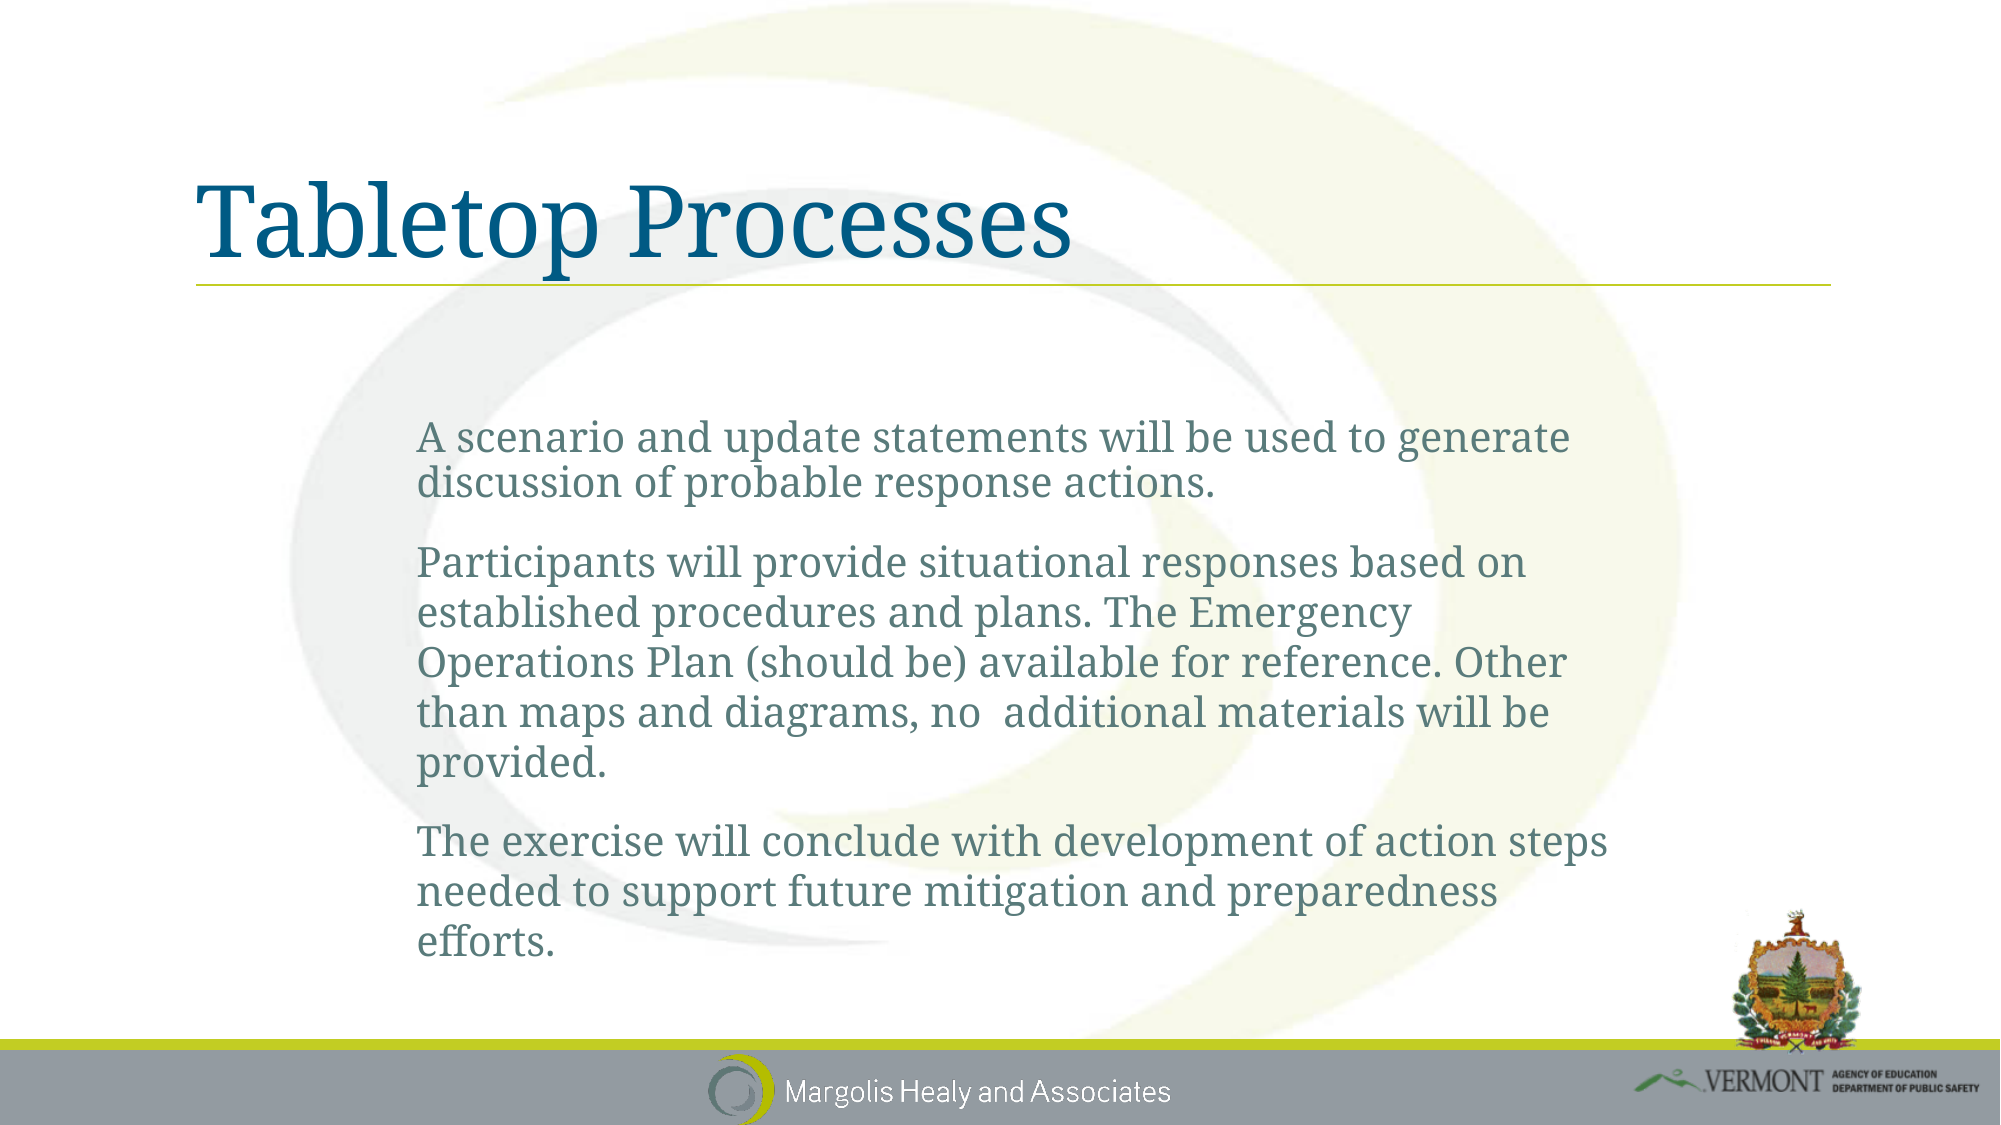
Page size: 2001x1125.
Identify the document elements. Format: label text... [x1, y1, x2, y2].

list A scenario and update statements will be used to generate discussion of probable response actions. Participants will provide situational responses based on established procedures and plans. The Emergency Operations Plan (should be) available for reference. Other than maps and diagrams, no additional materials will be provided. The exercise will conclude with development of action steps needed to support future mitigation and preparedness efforts. [401, 359, 1609, 1125]
picture [0, 0, 2001, 1125]
title Tabletop Processes [180, 47, 1830, 285]
